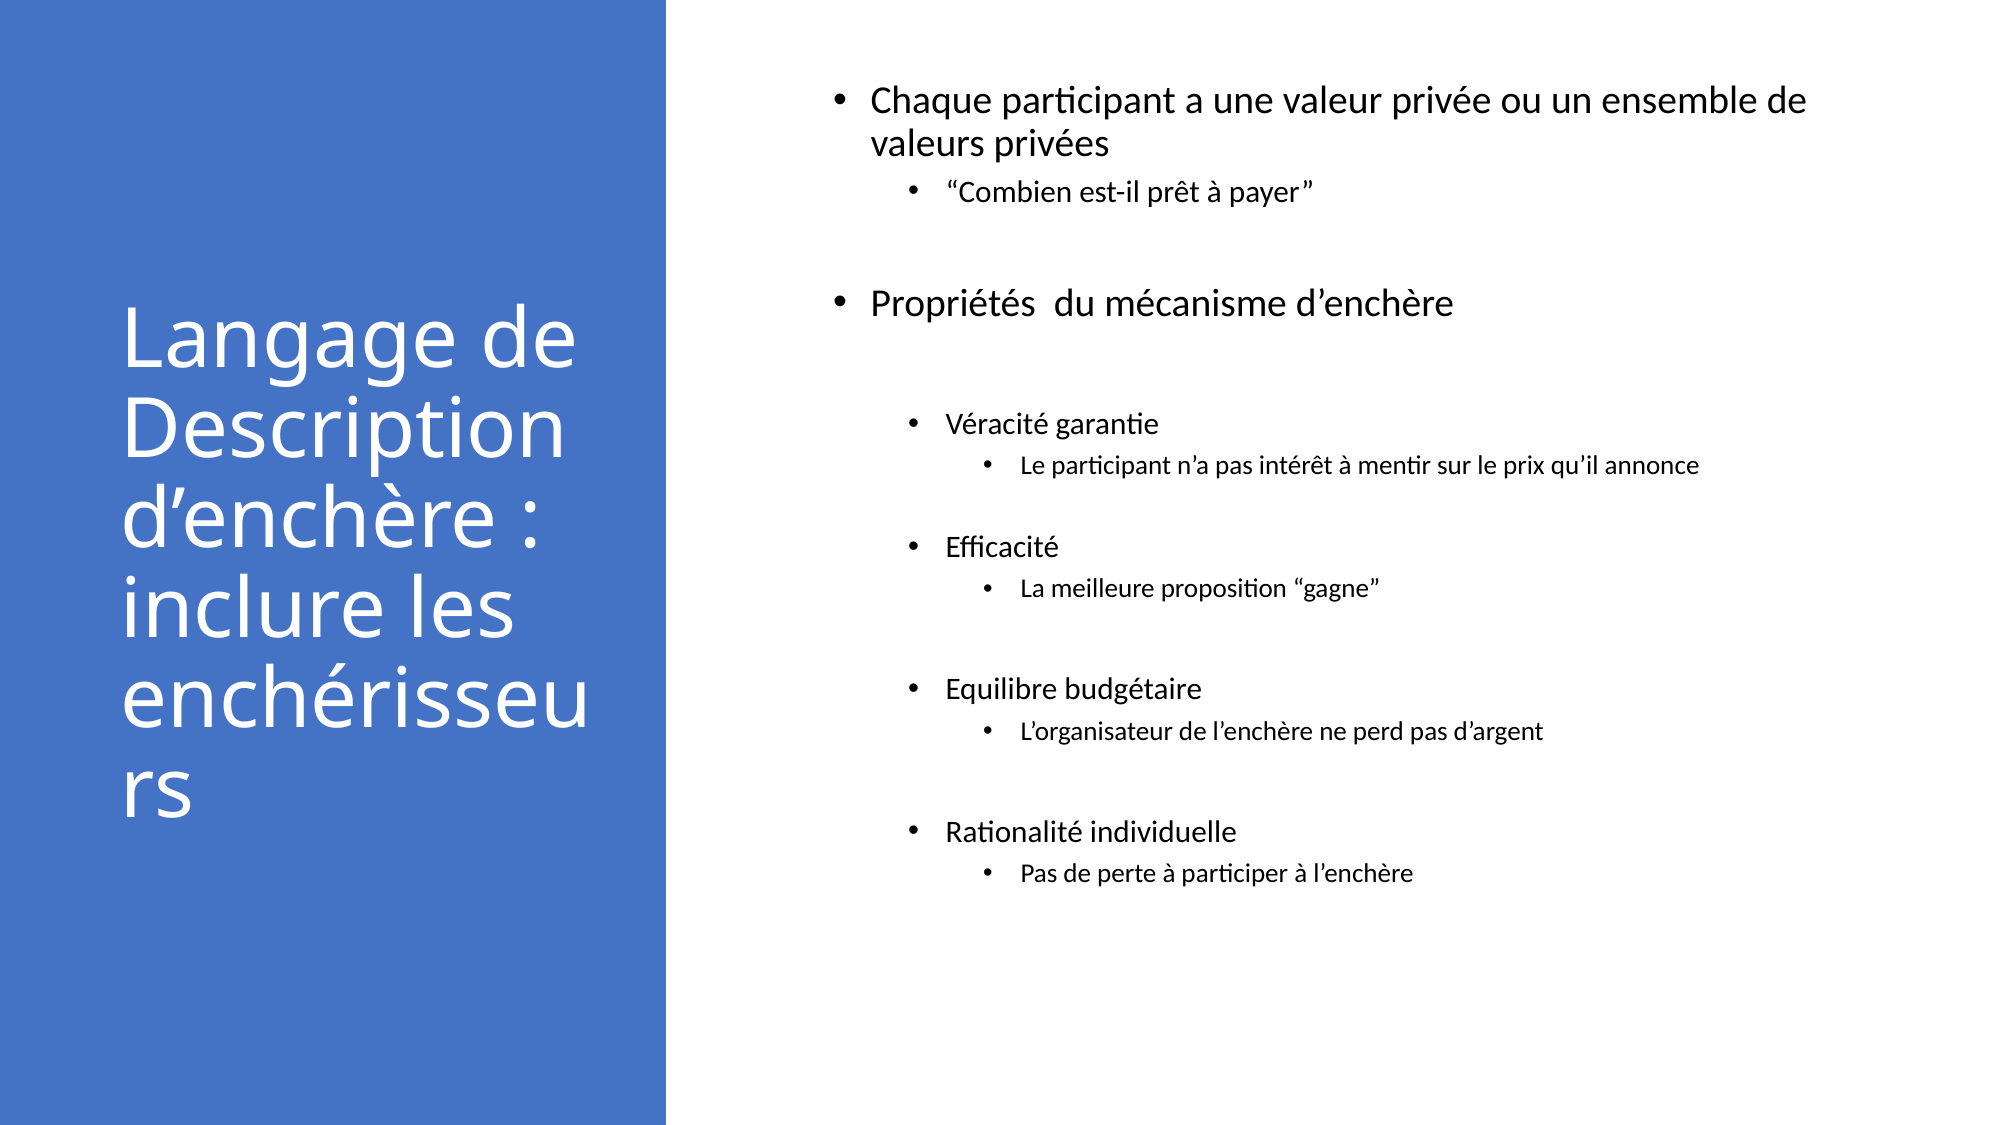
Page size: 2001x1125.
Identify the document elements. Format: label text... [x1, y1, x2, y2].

text_box [0, 0, 667, 1125]
list Chaque participant a une valeur privée ou un ensemble de valeurs privées “Combien est-il prêt à payer” Propriétés du mécanisme d’enchère Véracité garantie Le participant n’a pas intérêt à mentir sur le prix qu’il annonce Efficacité La meilleure proposition “gagne” Equilibre budgétaire L’organisateur de l’enchère ne perd pas d’argent Rationalité individuelle Pas de perte à participer à l’enchère [743, 70, 1867, 898]
title Langage de Description d’enchère : inclure les enchérisseurs [105, 104, 614, 1026]
